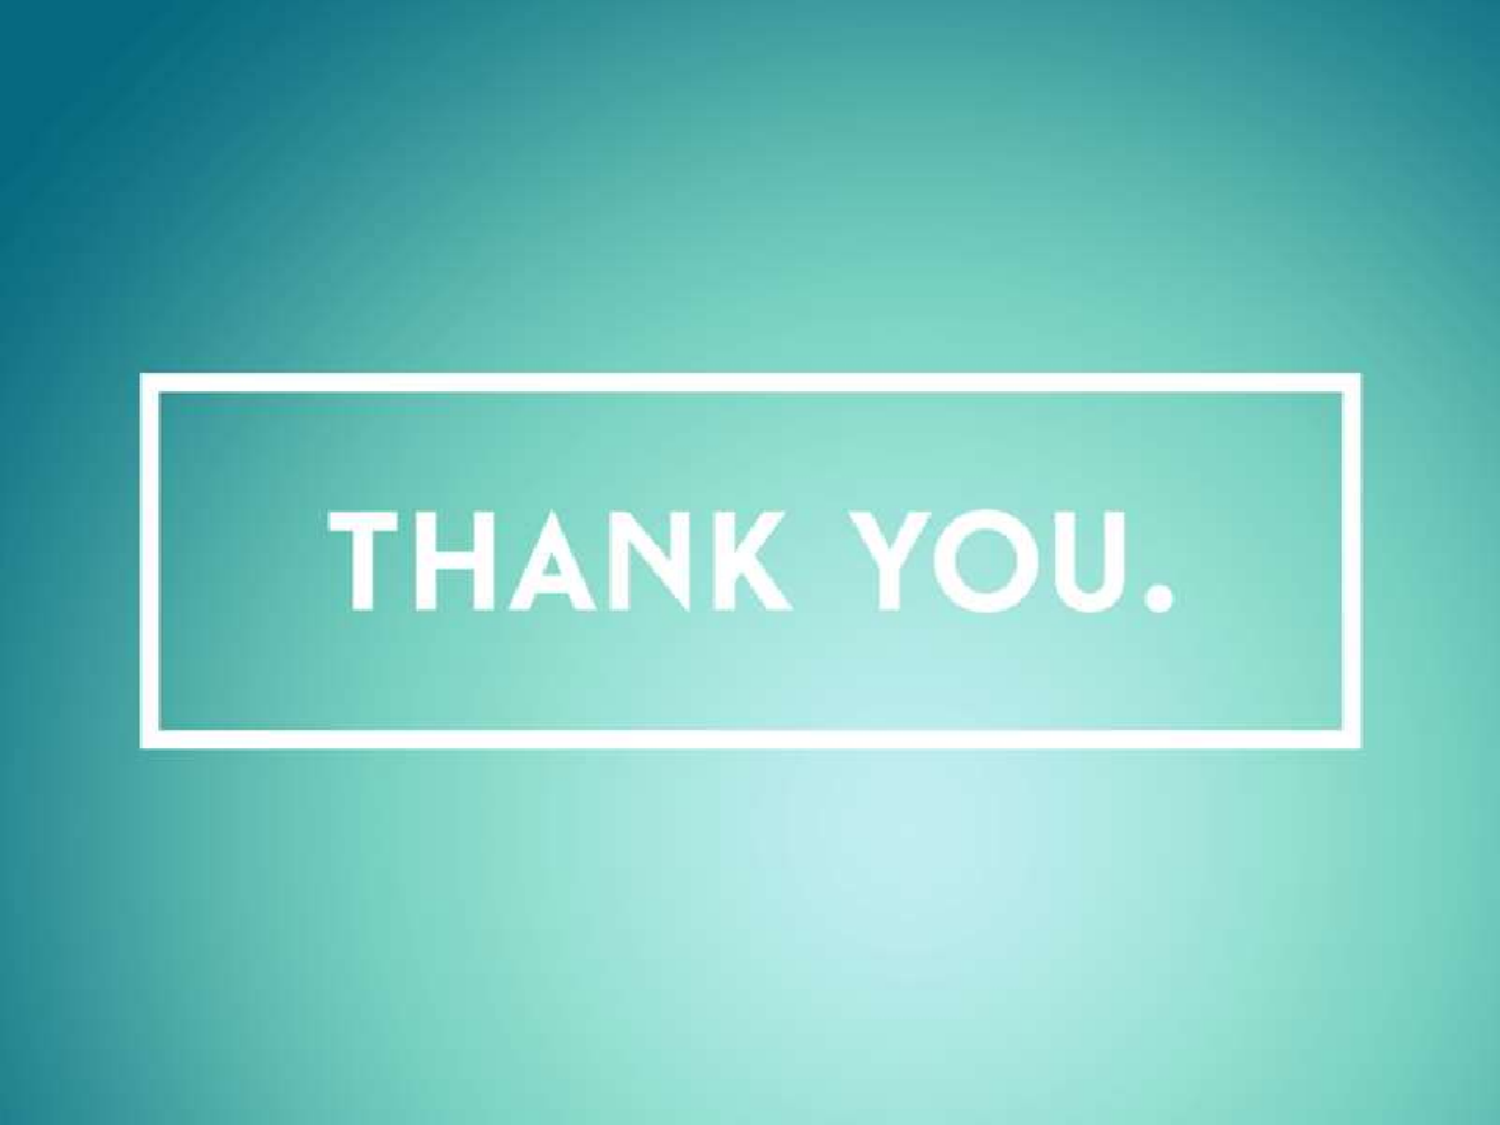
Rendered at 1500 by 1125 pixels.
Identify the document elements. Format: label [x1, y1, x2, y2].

text_box [0, 0, 1500, 1125]
